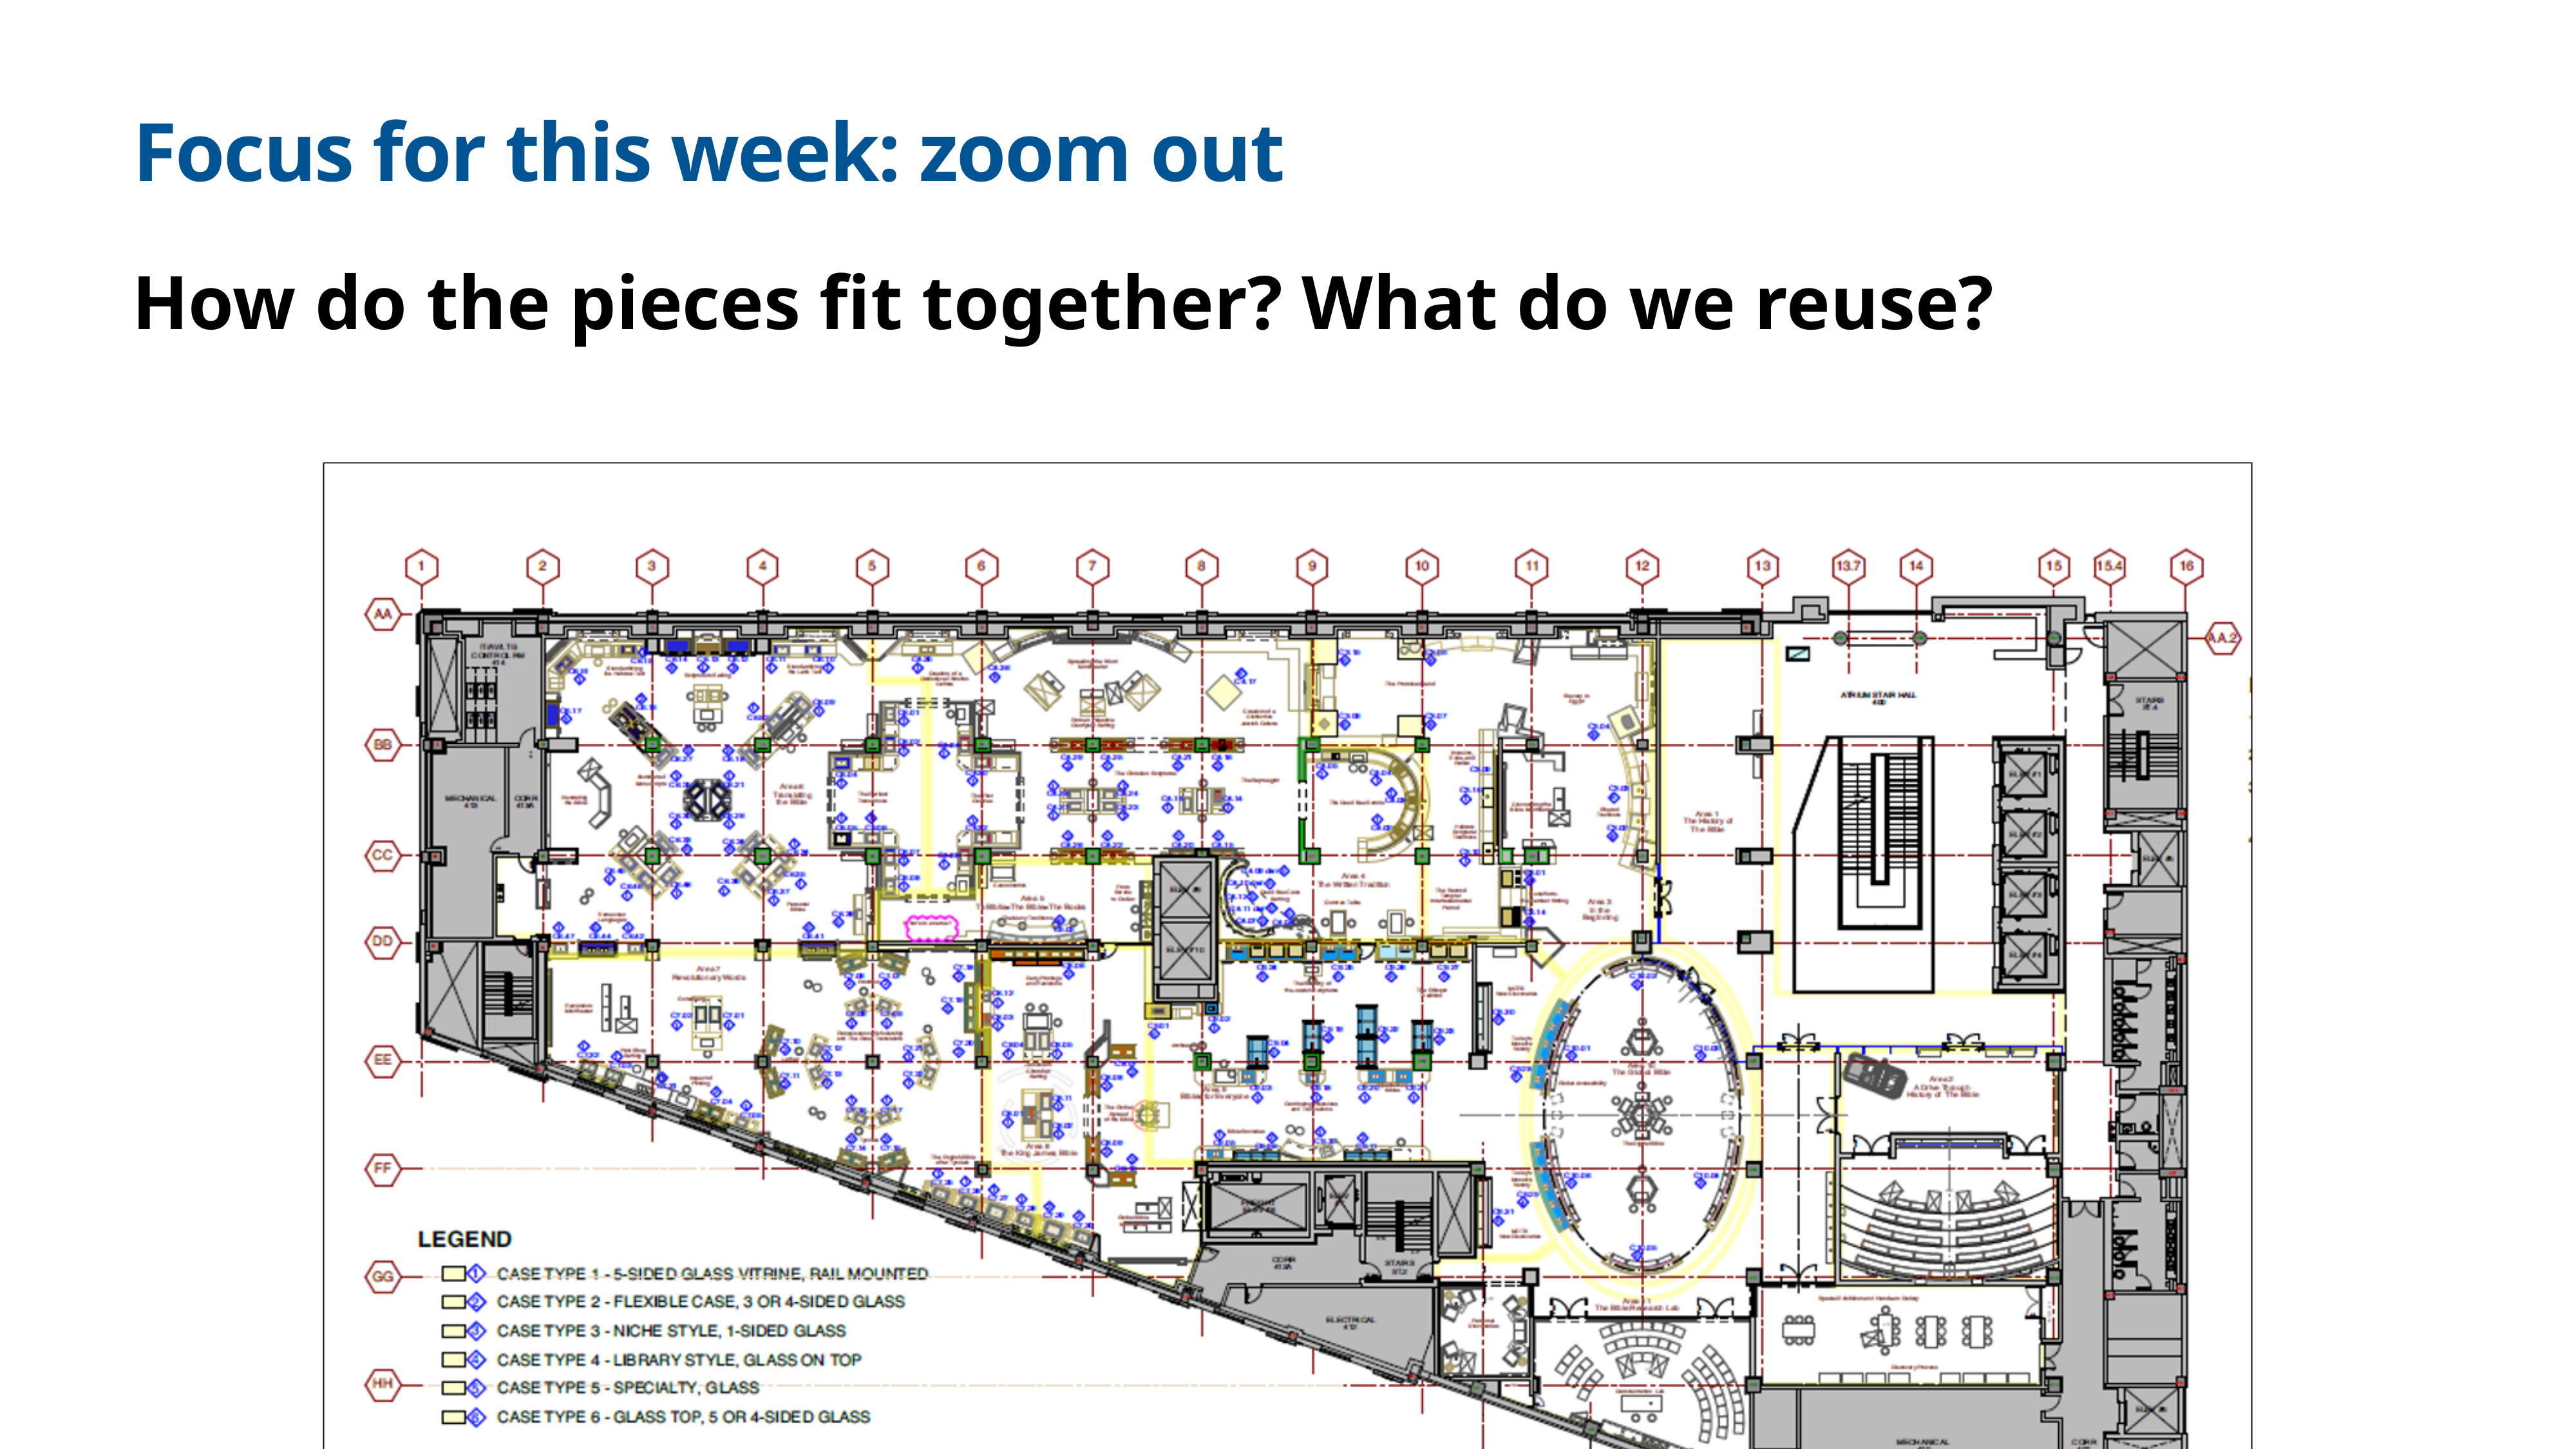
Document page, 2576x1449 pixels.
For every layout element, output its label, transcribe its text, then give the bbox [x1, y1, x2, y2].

picture [321, 462, 2255, 1449]
list How do the pieces fit together? What do we reuse? [127, 250, 2449, 350]
title Focus for this week: zoom out [127, 113, 2449, 250]
